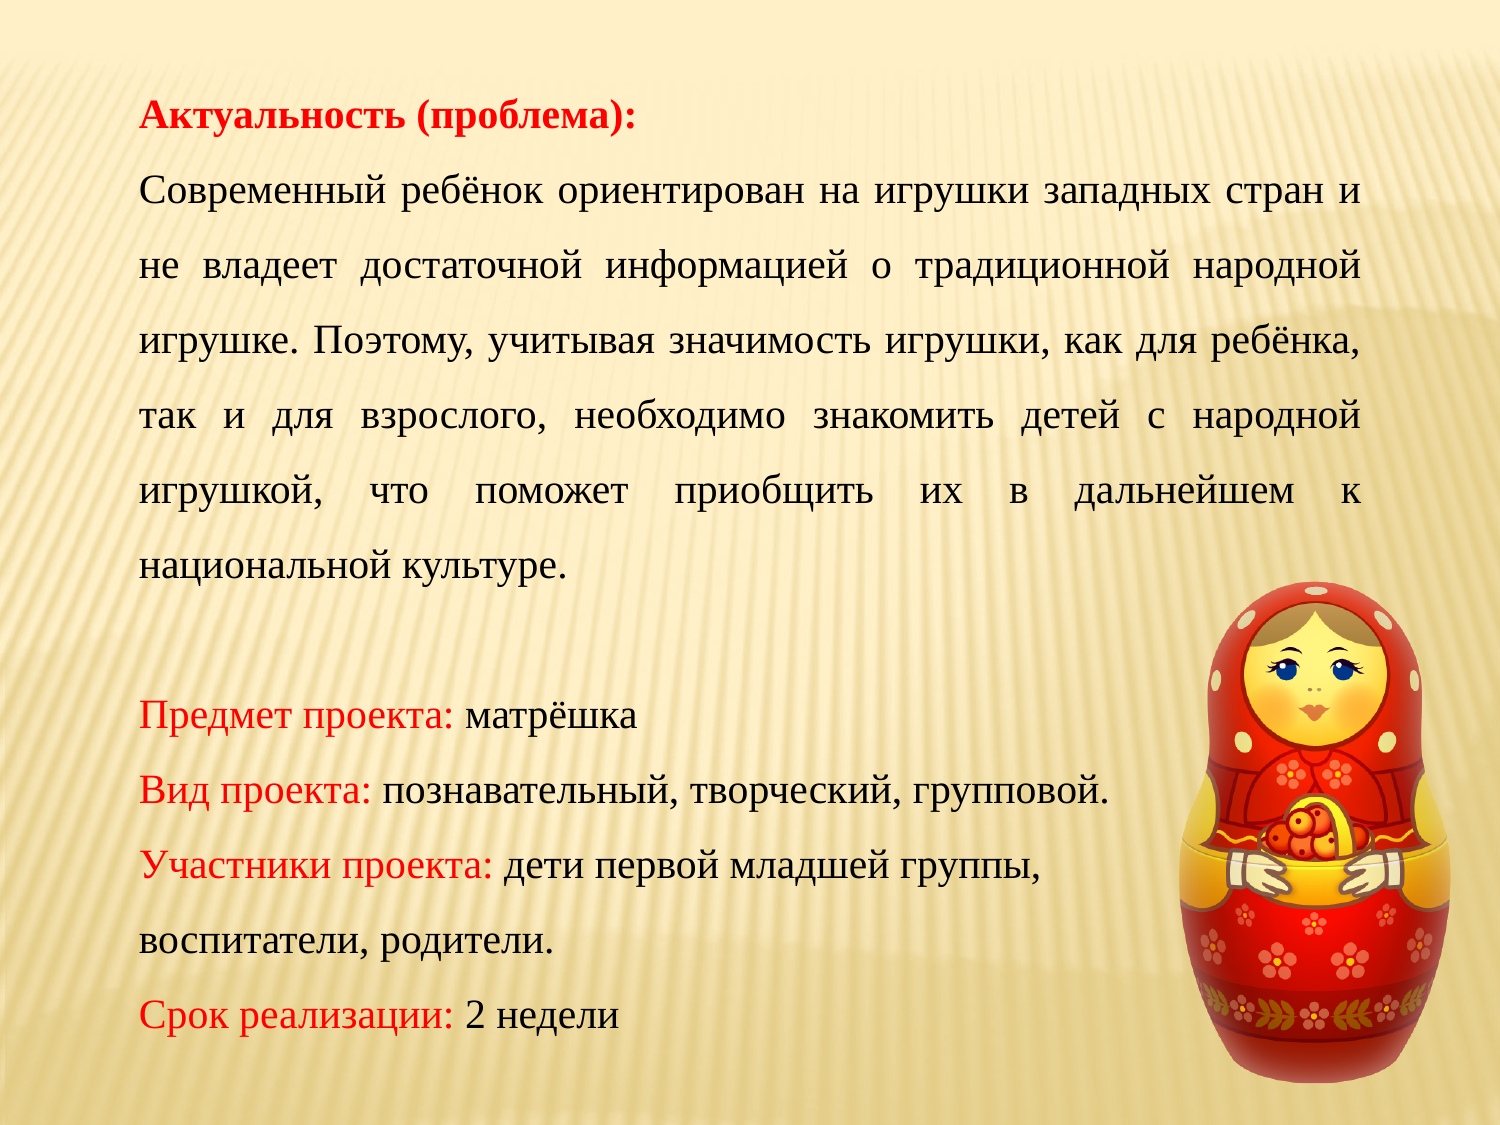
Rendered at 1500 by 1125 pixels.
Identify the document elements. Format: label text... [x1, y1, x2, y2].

text_box Актуальность (проблема): Современный ребёнок ориентирован на игрушки западных стран и не владеет достаточной информацией о традиционной народной игрушке. Поэтому, учитывая значимость игрушки, как для ребёнка, так и для взрослого, необходимо знакомить детей с народной игрушкой, что поможет приобщить их в дальнейшем к национальной культуре. Предмет проекта: матрёшка Вид проекта: познавательный, творческий, групповой. Участники проекта: дети первой младшей группы, воспитатели, родители. Срок реализации: 2 недели [123, 54, 1376, 1125]
picture [1056, 573, 1500, 1089]
